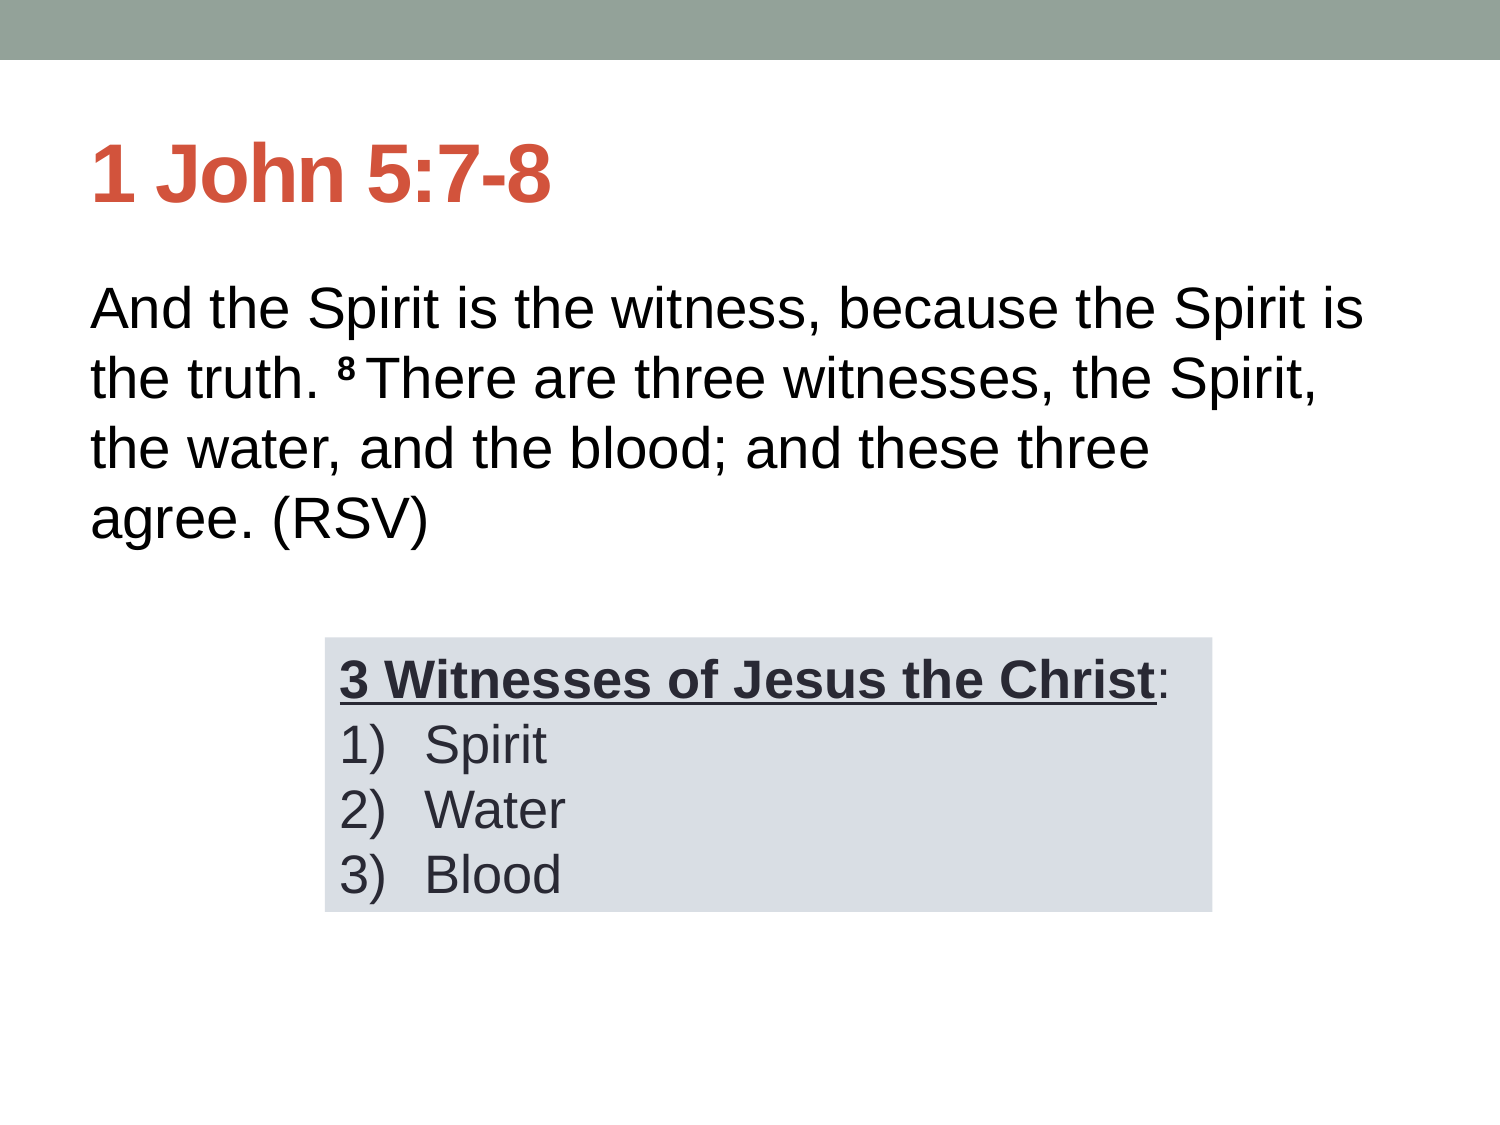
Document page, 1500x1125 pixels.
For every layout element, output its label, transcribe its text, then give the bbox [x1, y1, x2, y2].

title 1 John 5:7-8 [75, 87, 1425, 250]
text_box 3 Witnesses of Jesus the Christ: Spirit Water Blood [324, 637, 1213, 912]
list And the Spirit is the witness, because the Spirit is the truth. 8 There are three witnesses, the Spirit, the water, and the blood; and these three agree. (RSV) [75, 262, 1425, 600]
